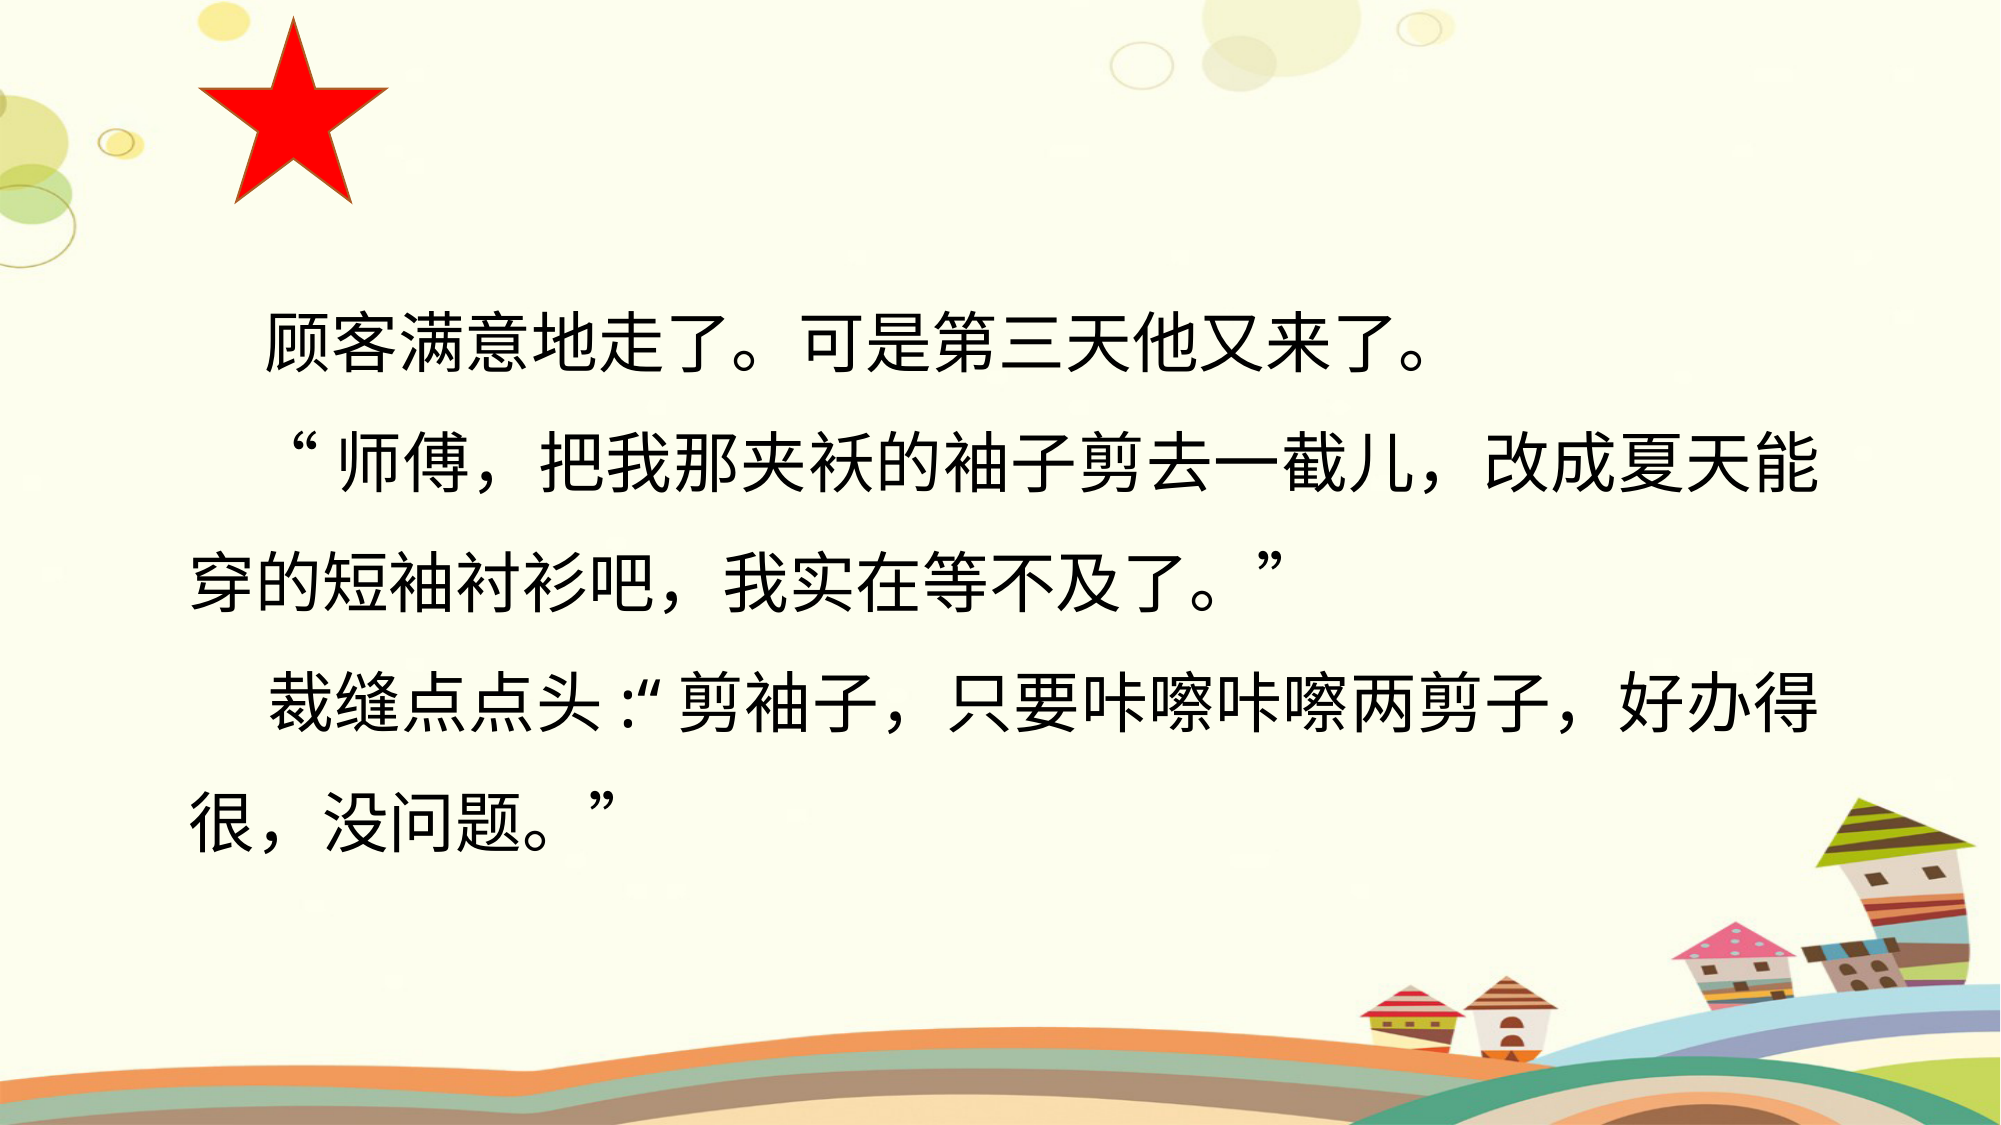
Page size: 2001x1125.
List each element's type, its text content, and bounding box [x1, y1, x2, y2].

picture [0, 0, 2001, 1125]
text_box 顾客满意地走了。可是第三天他又来了。 “师傅，把我那夹袄的袖子剪去一截儿，改成夏天能穿的短袖衬衫吧，我实在等不及了。” 裁缝点点头:“剪袖子，只要咔嚓咔嚓两剪子，好办得很，没问题。” [173, 253, 1835, 869]
text_box [197, 15, 390, 205]
